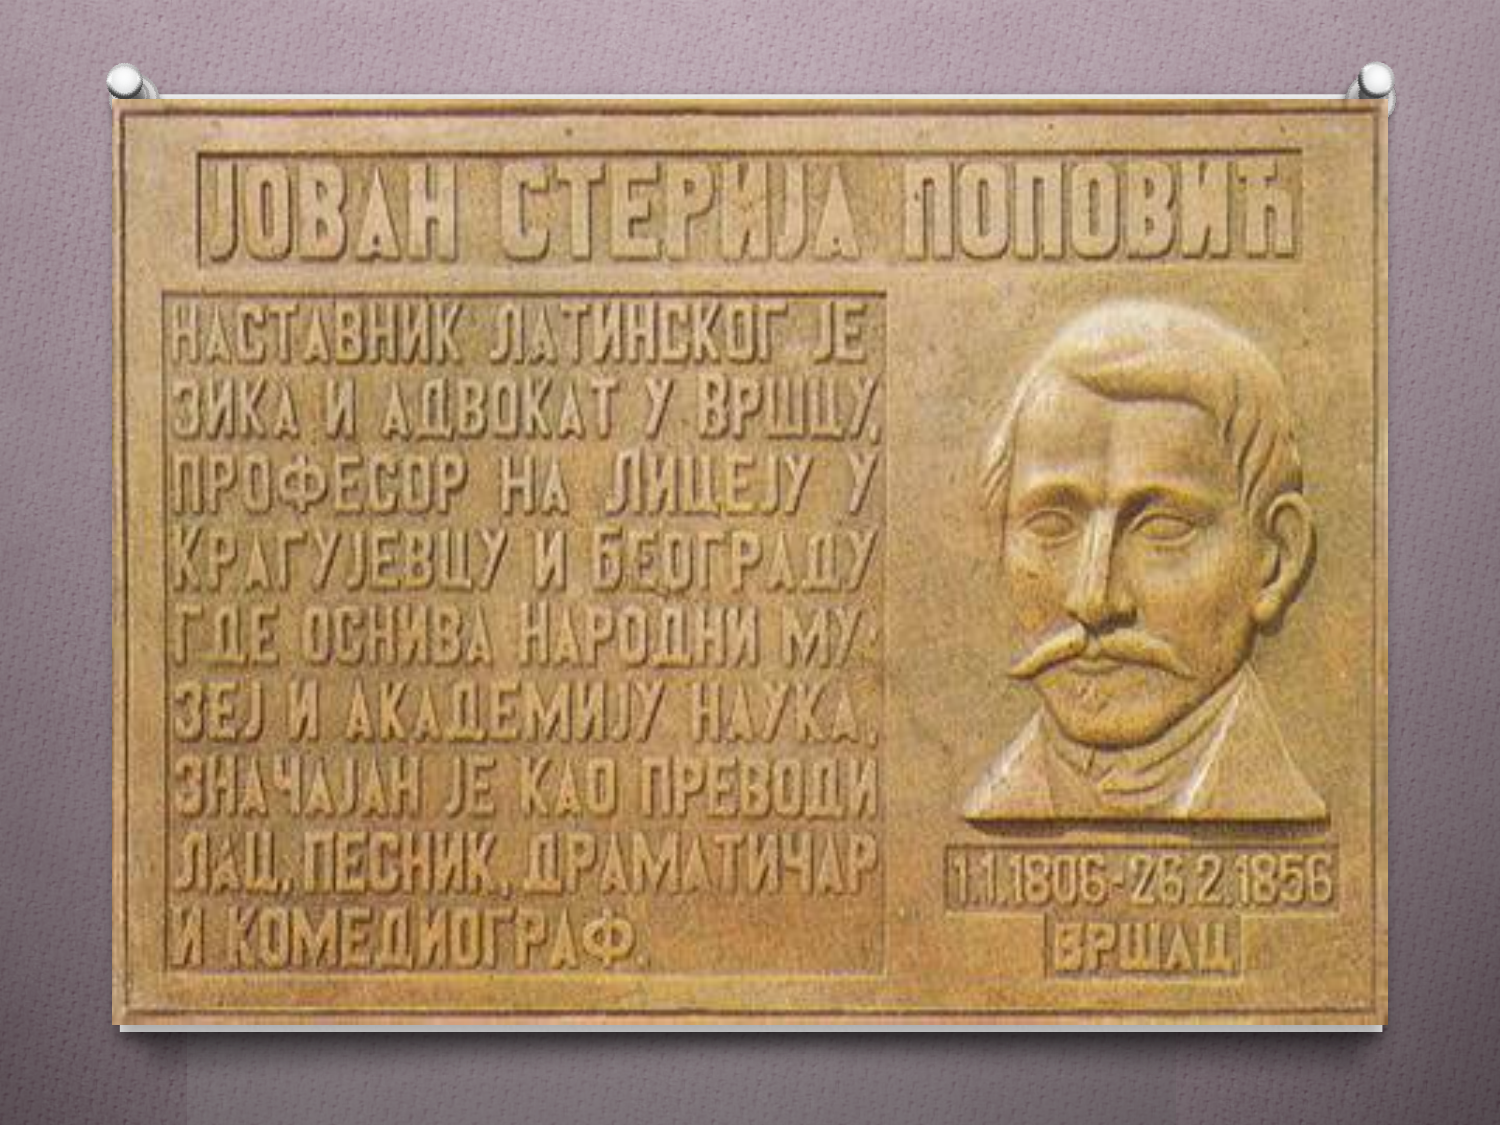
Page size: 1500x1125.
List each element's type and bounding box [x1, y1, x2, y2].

picture [75, 29, 1439, 1026]
